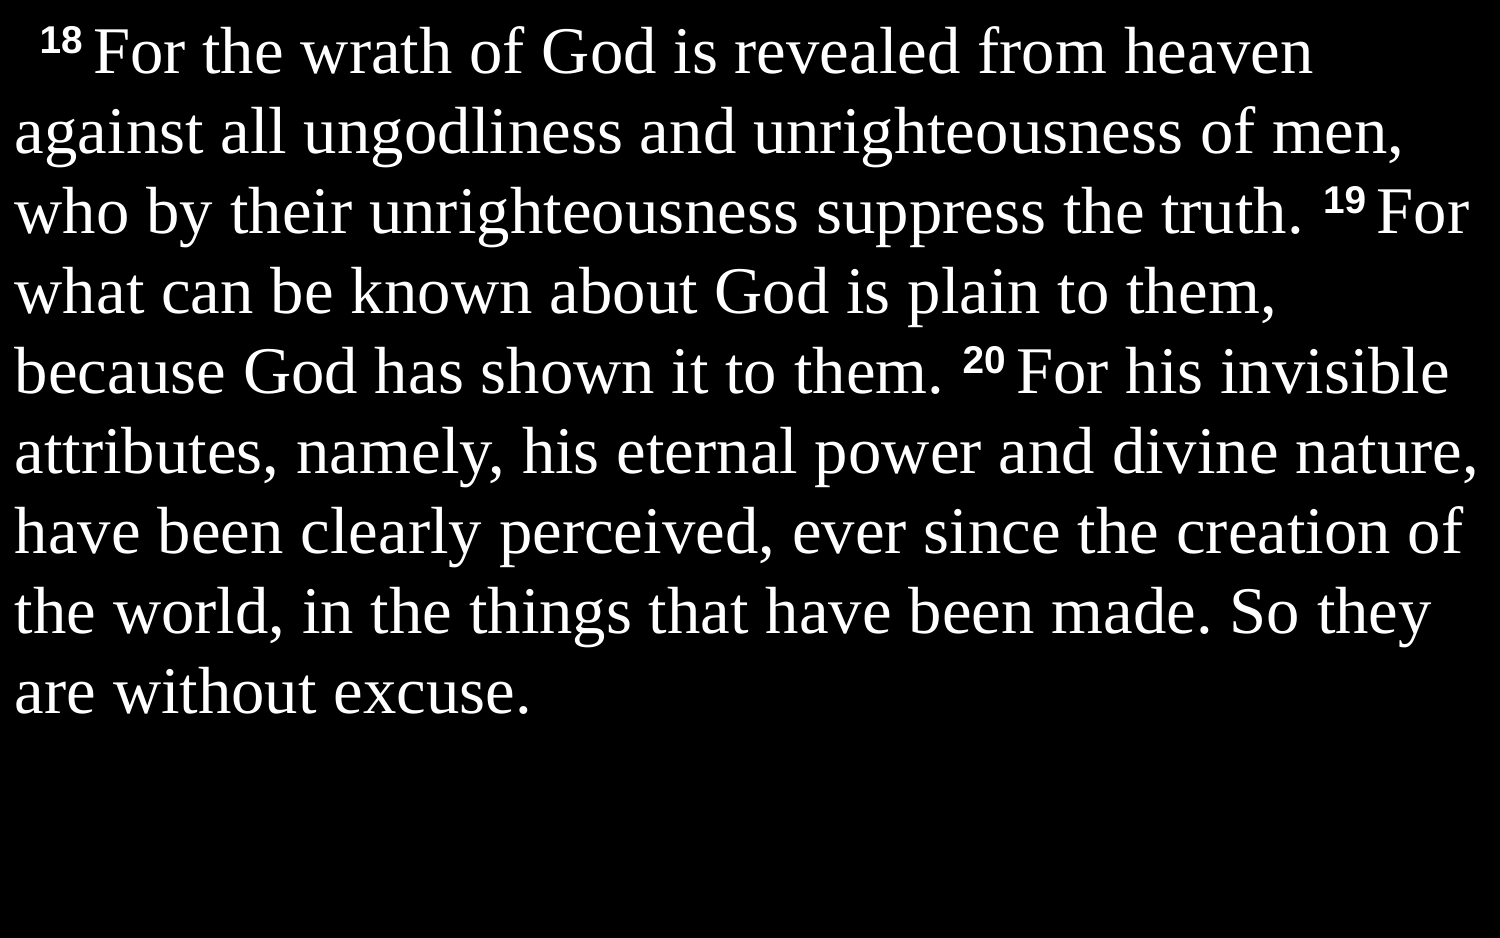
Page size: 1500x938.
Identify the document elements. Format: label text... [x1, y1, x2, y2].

text_box 18 For the wrath of God is revealed from heaven against all ungodliness and unrighteousness of men, who by their unrighteousness suppress the truth. 19 For what can be known about God is plain to them, because God has shown it to them. 20 For his invisible attributes, namely, his eternal power and divine nature, have been clearly perceived, ever since the creation of the world, in the things that have been made. So they are without excuse. [0, 0, 1500, 735]
